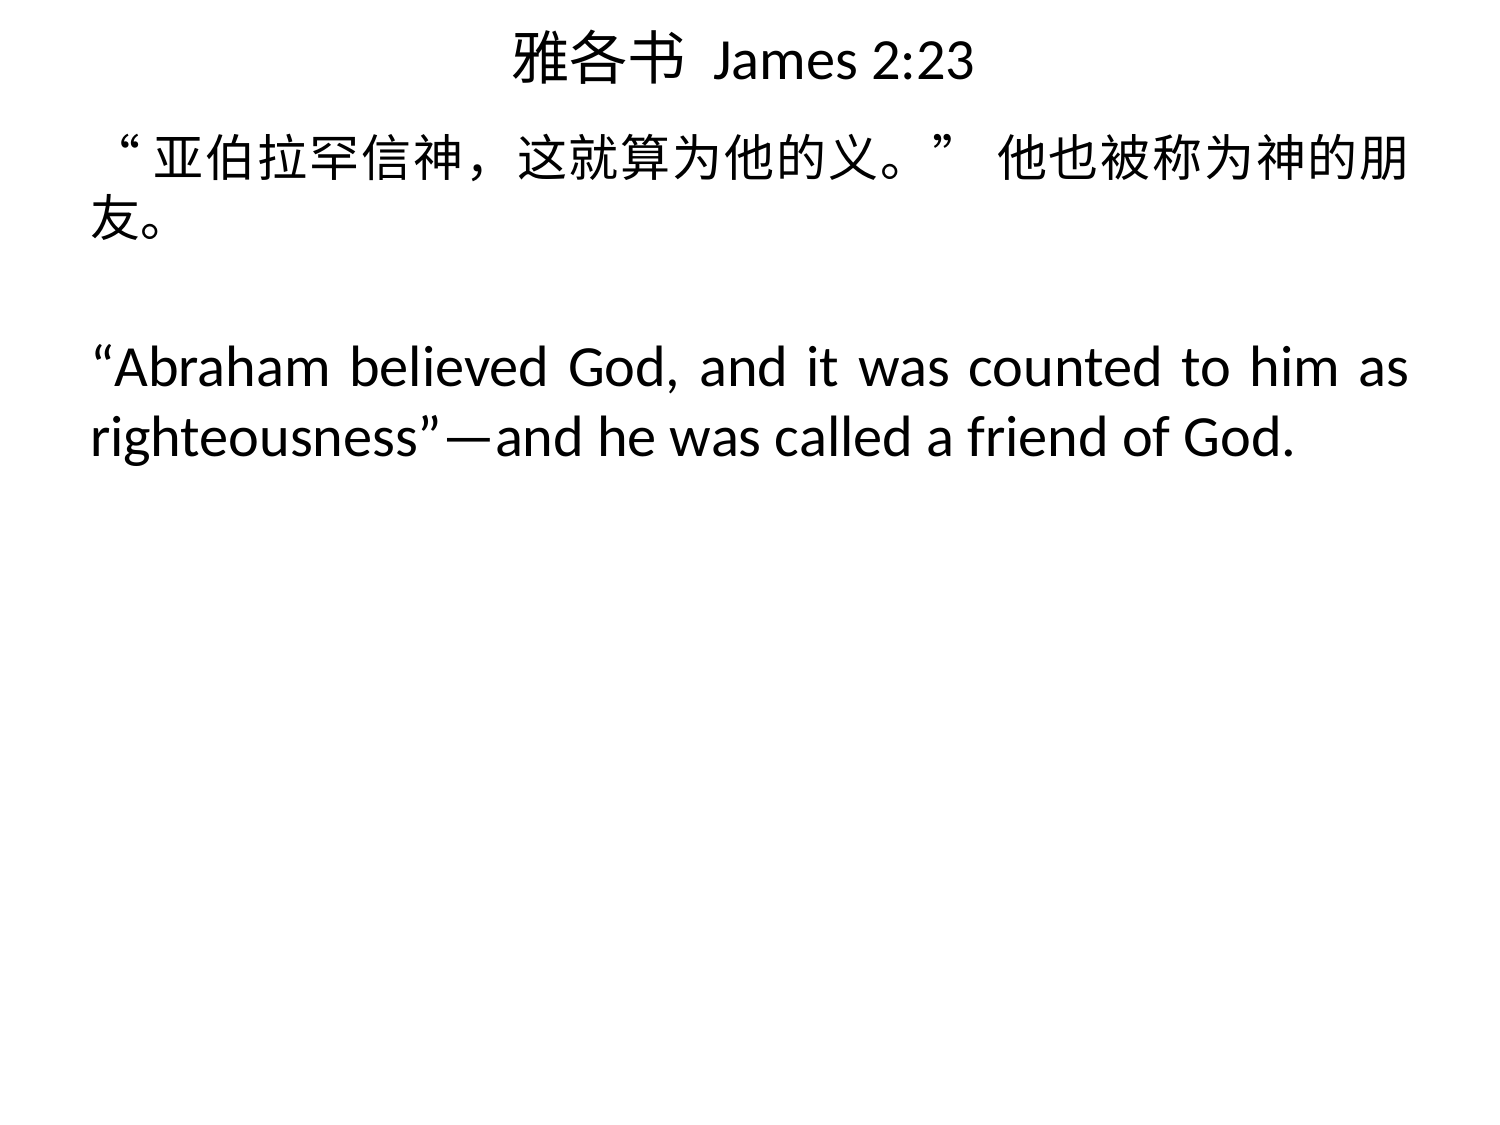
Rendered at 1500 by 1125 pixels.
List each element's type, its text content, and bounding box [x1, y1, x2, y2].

title 雅各书 James 2:23 [75, 12, 1425, 100]
list “亚伯拉罕信神，这就算为他的义。” 他也被称为神的朋友。 “Abraham believed God, and it was counted to him as righteousness”—and he was called a friend of God. [75, 118, 1425, 1125]
